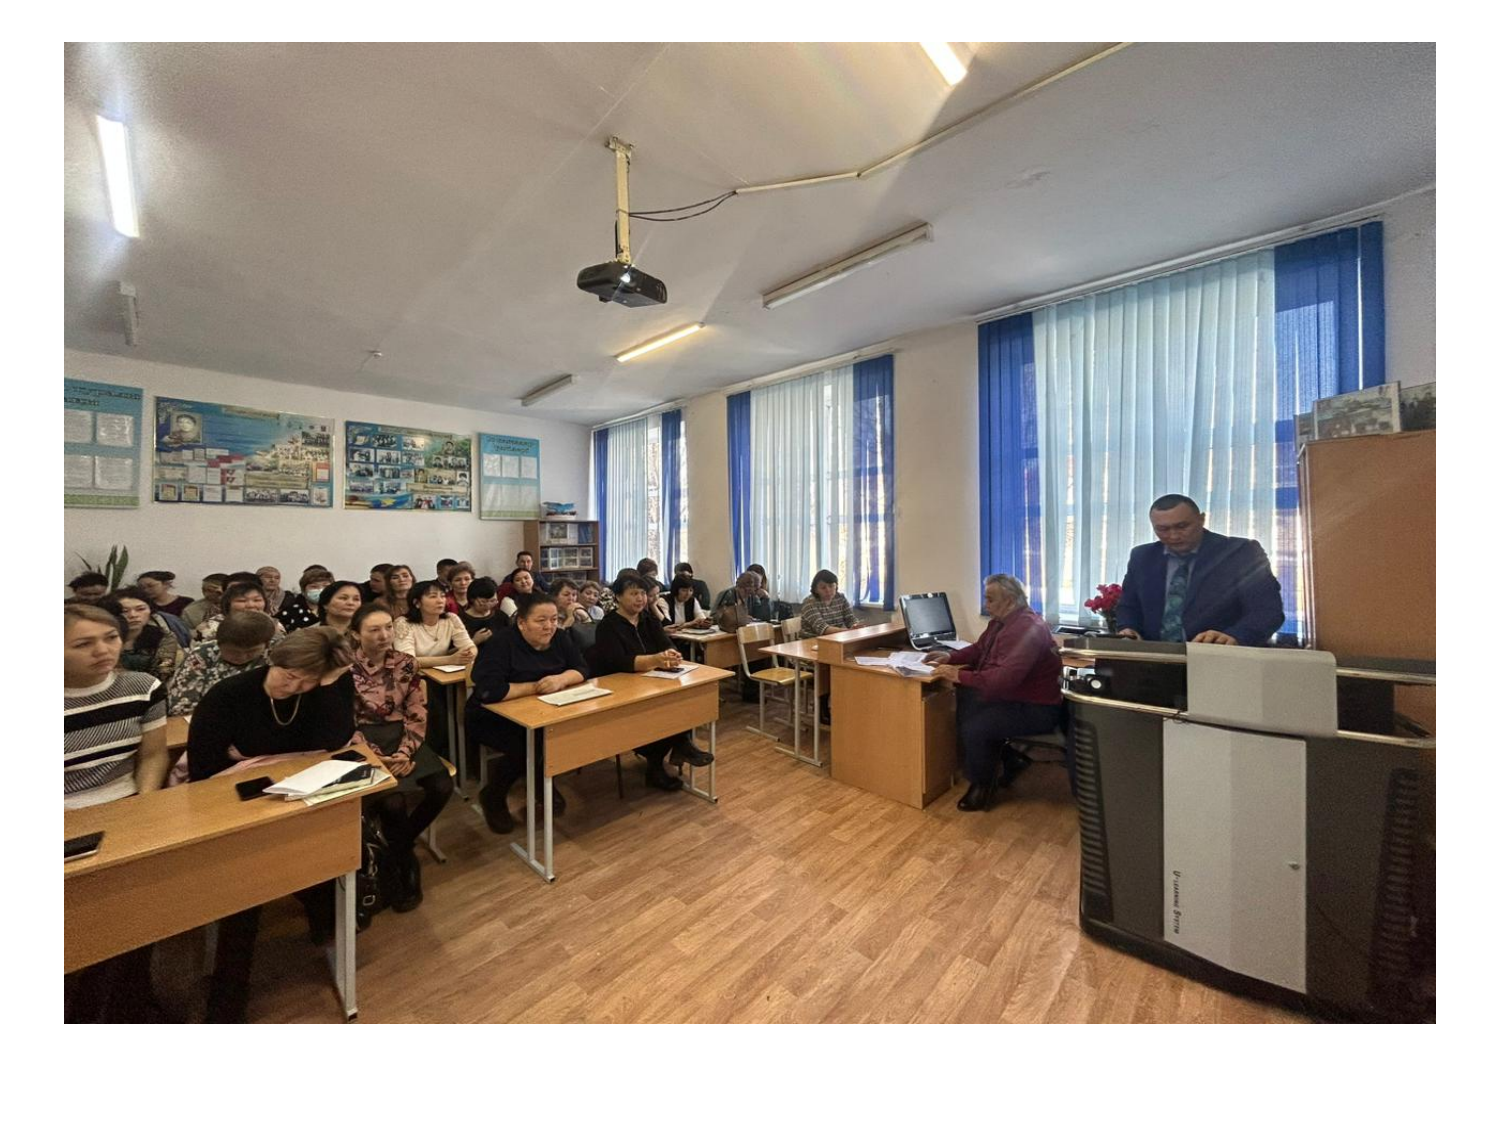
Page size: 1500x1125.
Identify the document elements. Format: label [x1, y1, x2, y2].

picture [64, 42, 1436, 1024]
